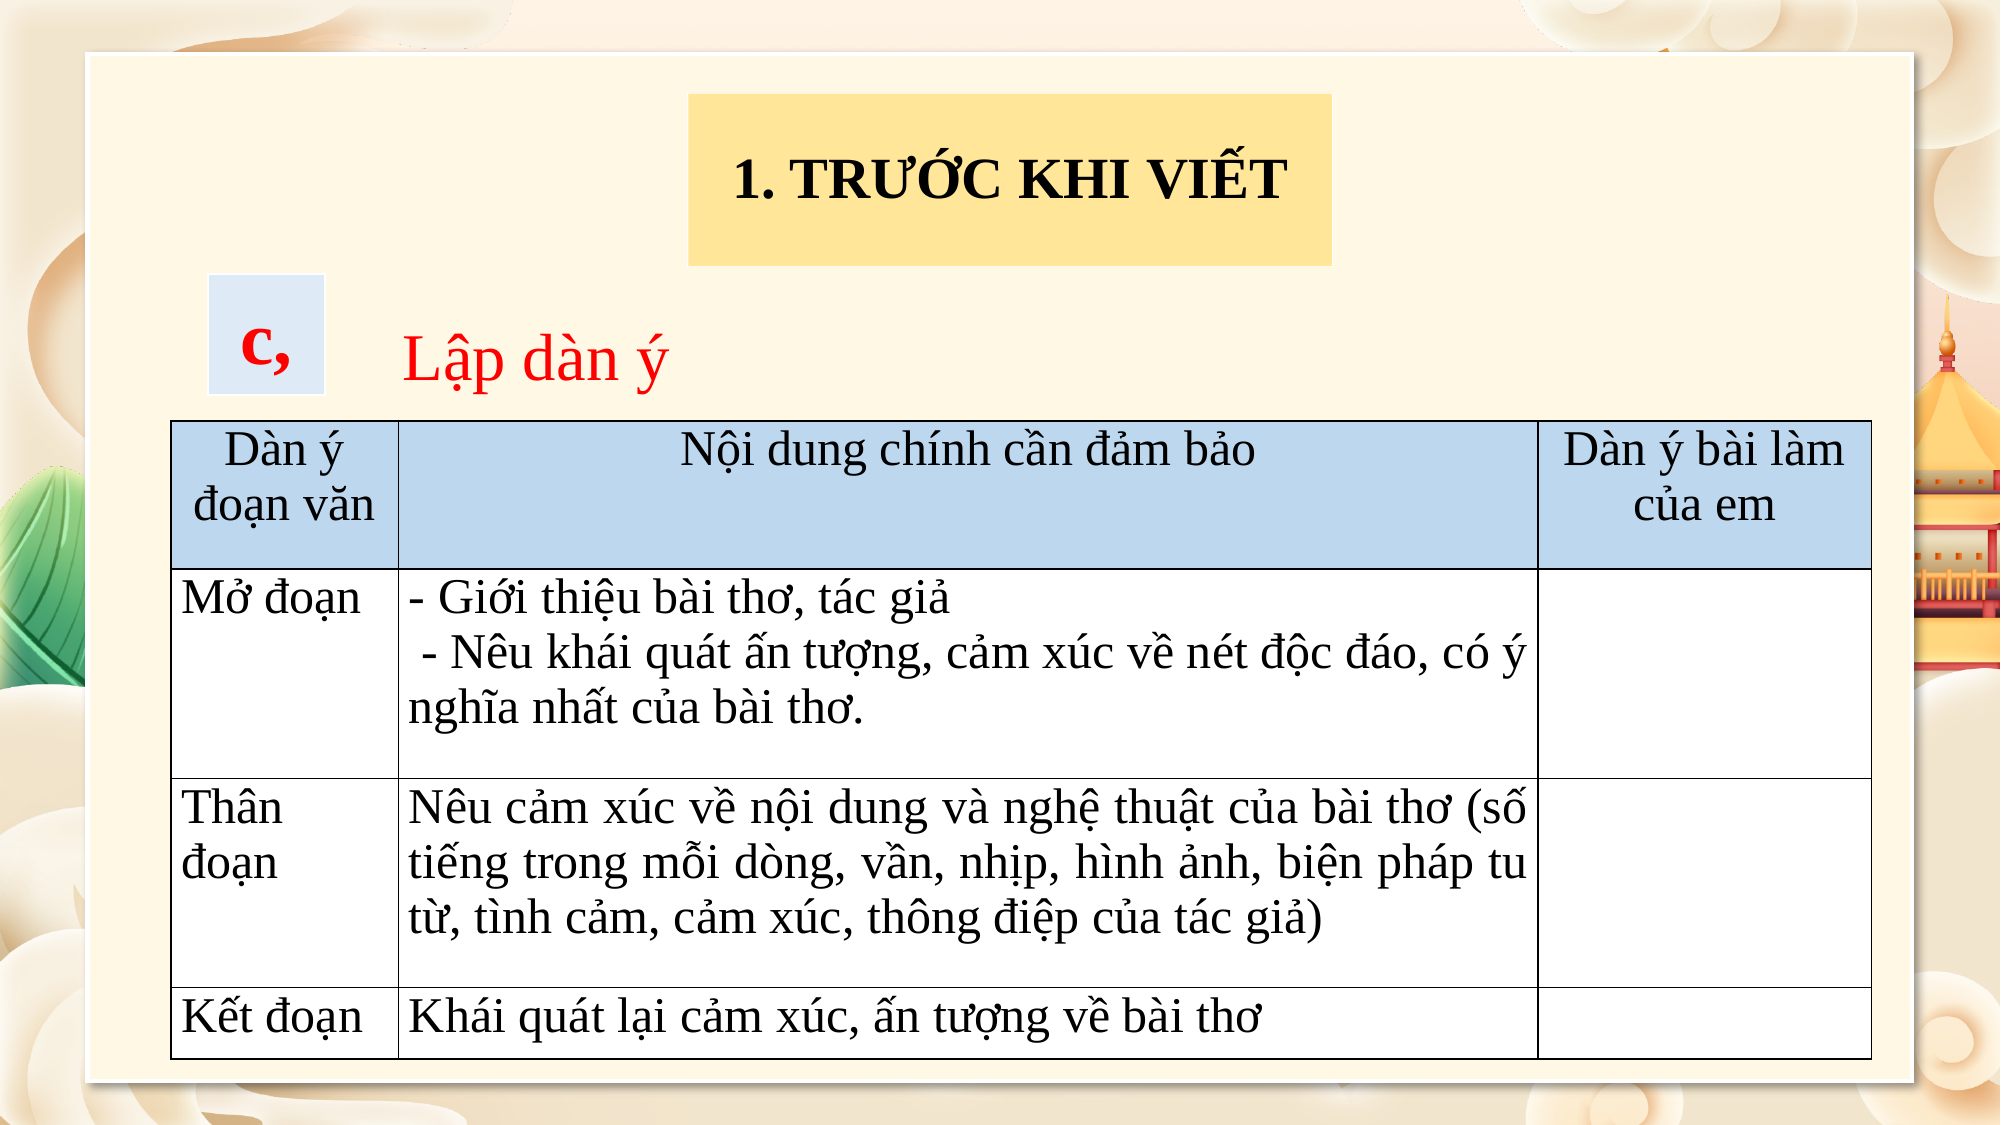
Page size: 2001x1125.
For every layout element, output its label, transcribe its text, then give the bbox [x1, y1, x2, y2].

table_cell [1539, 988, 1871, 1058]
table_cell [1539, 570, 1871, 778]
table_cell Kết đoạn [172, 988, 398, 1058]
table_header Nội dung chính cần đảm bảo [399, 422, 1537, 568]
table_cell Khái quát lại cảm xúc, ấn tượng về bài thơ [399, 988, 1537, 1058]
table_cell Nêu cảm xúc về nội dung và nghệ thuật của bài thơ (số tiếng trong mỗi dòng, vần, nhịp, hình ảnh, biện pháp tu từ, tình cảm, cảm xúc, thông điệp của tác giả) [399, 779, 1537, 987]
text_box c, [207, 273, 326, 396]
table_cell - Giới thiệu bài thơ, tác giả - Nêu khái quát ấn tượng, cảm xúc về nét độc đáo, có ý nghĩa nhất của bài thơ. [399, 570, 1537, 778]
table_cell [1539, 779, 1871, 987]
picture [0, 0, 2000, 1125]
table_header Dàn ý bài làm của em [1539, 422, 1871, 568]
table_cell Thân đoạn [172, 779, 398, 987]
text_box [688, 93, 1333, 267]
table_cell Mở đoạn [172, 570, 398, 778]
text_box Lập dàn ý [387, 266, 1057, 401]
table_header Dàn ý đoạn văn [172, 422, 398, 568]
